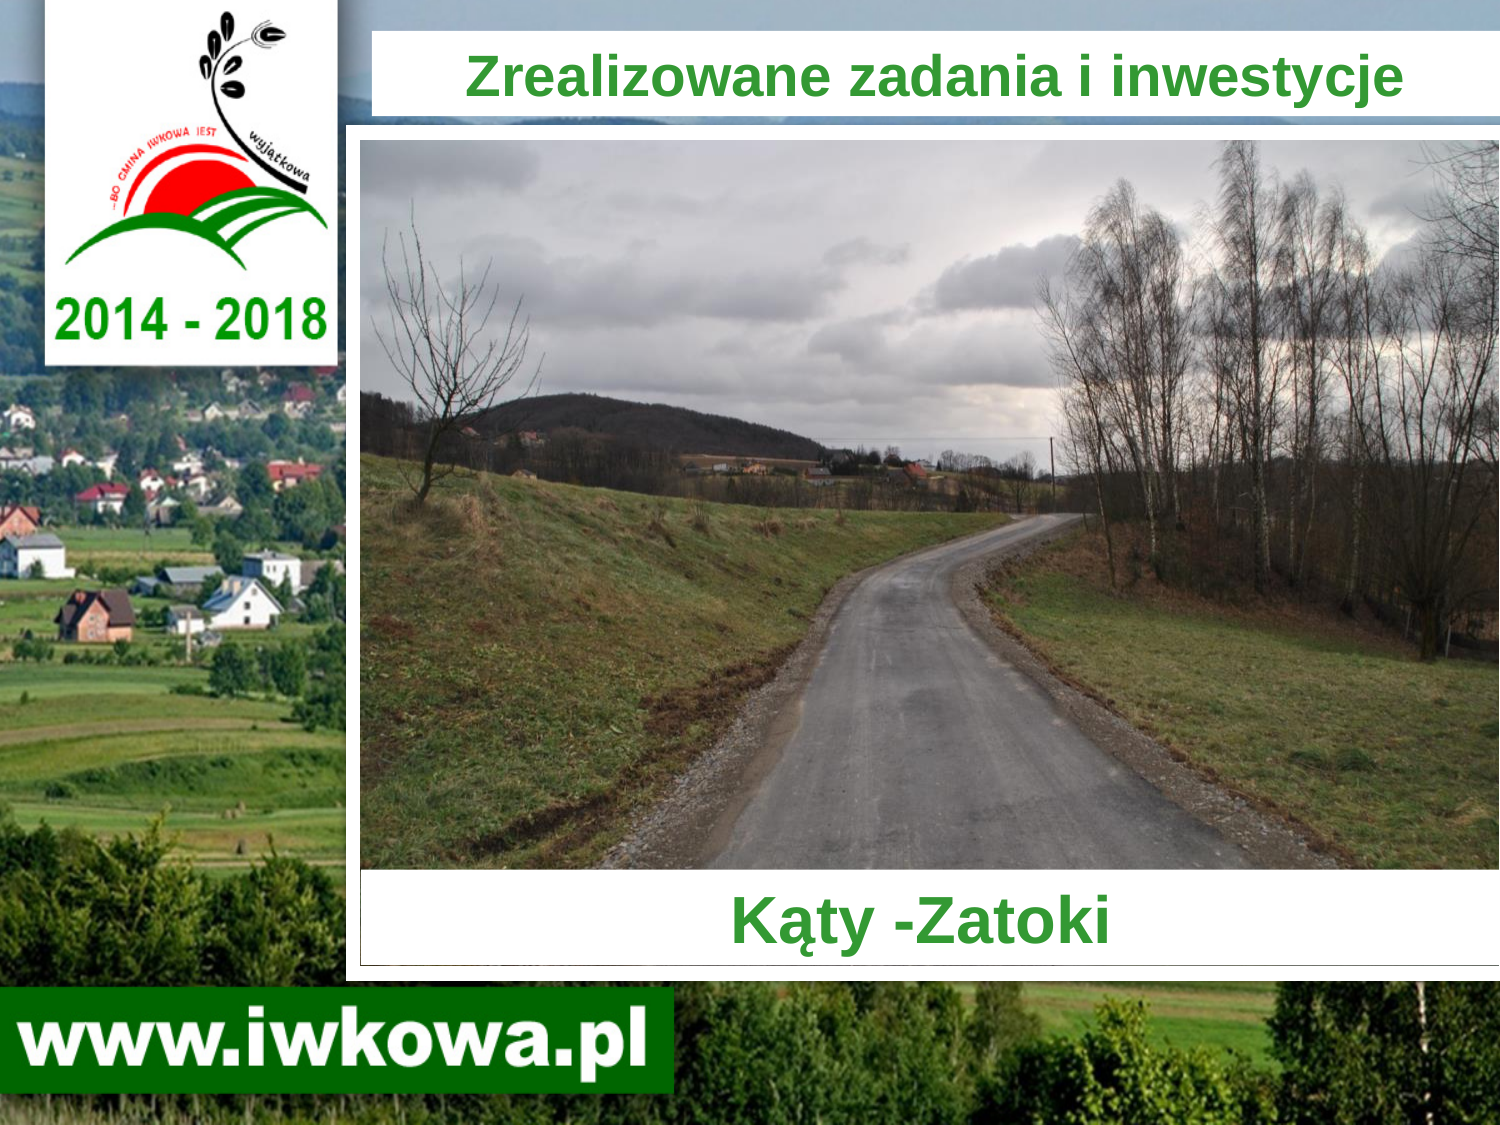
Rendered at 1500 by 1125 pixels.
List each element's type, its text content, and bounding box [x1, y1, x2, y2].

picture [359, 139, 1500, 967]
text_box Zrealizowane zadania i inwestycje [371, 30, 1500, 117]
picture [0, 0, 1500, 1125]
